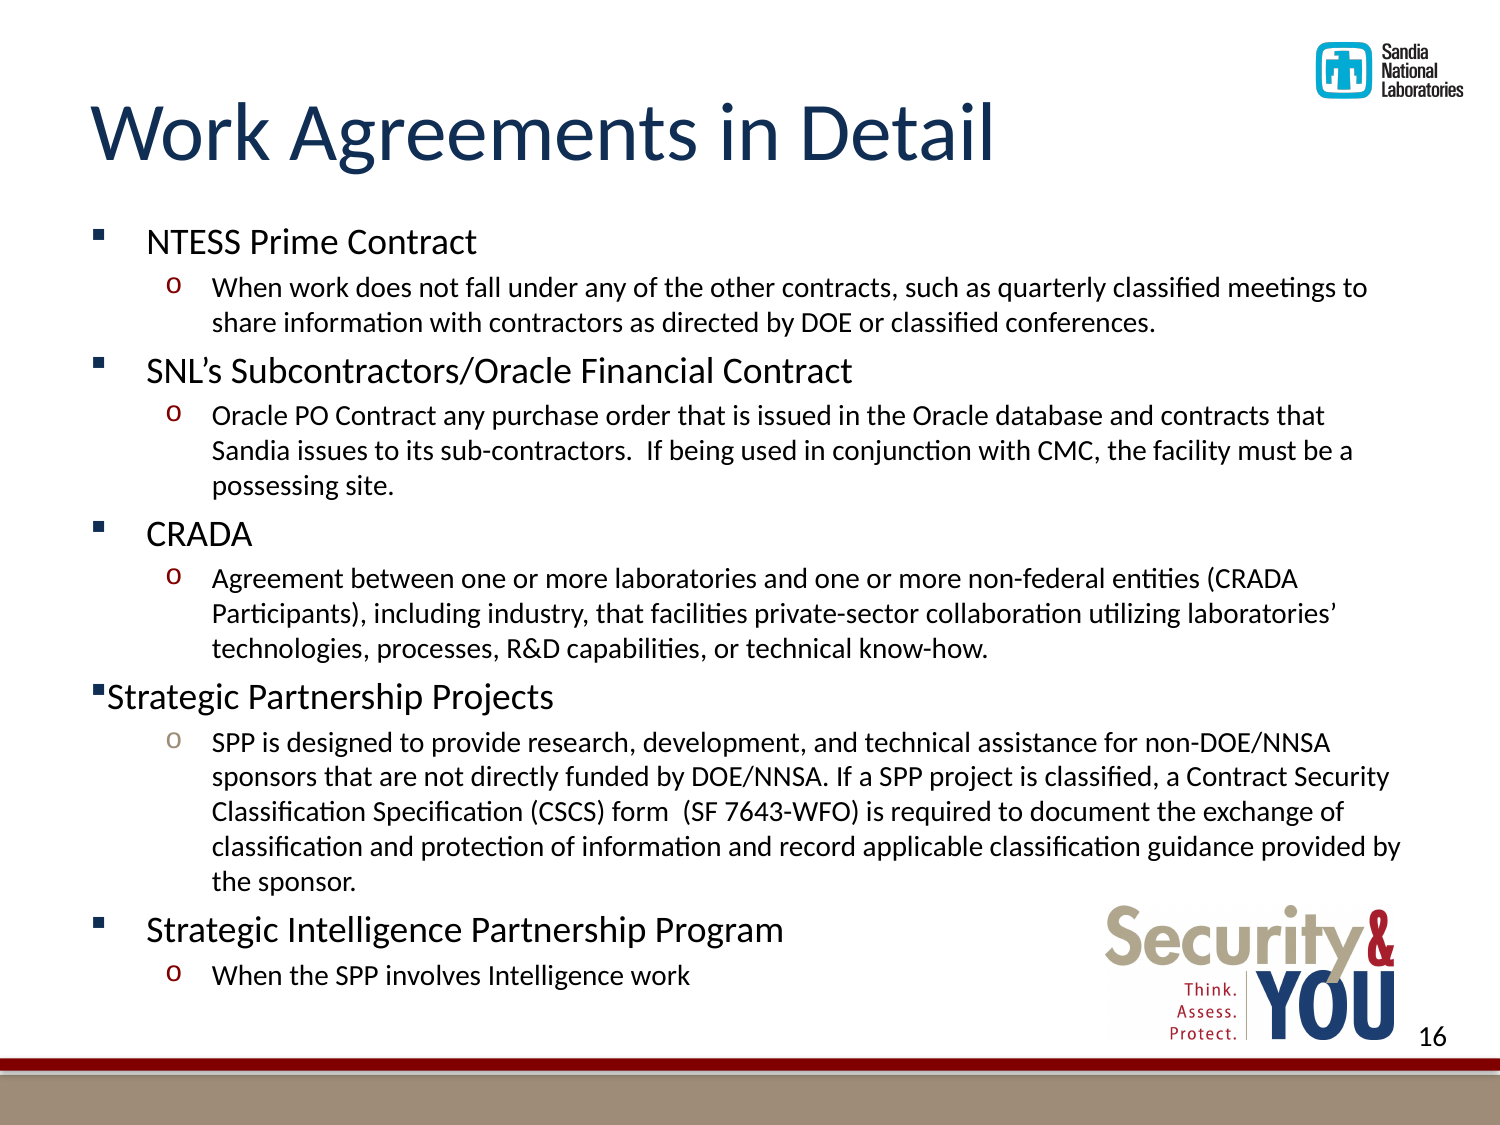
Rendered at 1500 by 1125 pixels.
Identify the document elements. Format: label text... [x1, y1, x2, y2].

picture [1426, 37, 1467, 105]
title Work Agreements in Detail [74, 0, 1426, 256]
list NTESS Prime Contract When work does not fall under any of the other contracts, such as quarterly classified meetings to share information with contractors as directed by DOE or classified conferences. SNL’s Subcontractors/Oracle Financial Contract Oracle PO Contract any purchase order that is issued in the Oracle database and contracts that Sandia issues to its sub-contractors. If being used in conjunction with CMC, the facility must be a possessing site. CRADA Agreement between one or more laboratories and one or more non-federal entities (CRADA Participants), including industry, that facilities private-sector collaboration utilizing laboratories’ technologies, processes, R&D capabilities, or technical know-how. Strategic Partnership Projects SPP is designed to provide research, development, and technical assistance for non-DOE/NNSA sponsors that are not directly funded by DOE/NNSA. If a SPP project is classified, a Contract Security Classification Specification (CSCS) form (SF 7643-WFO) is required to document the exchange of classification and protection of information and record applicable classification guidance provided by the sponsor. Strategic Intelligence Partnership Program When the SPP involves Intelligence work [74, 256, 1426, 1006]
picture [1105, 904, 1394, 1041]
slide_number 16 [1362, 1009, 1463, 1072]
